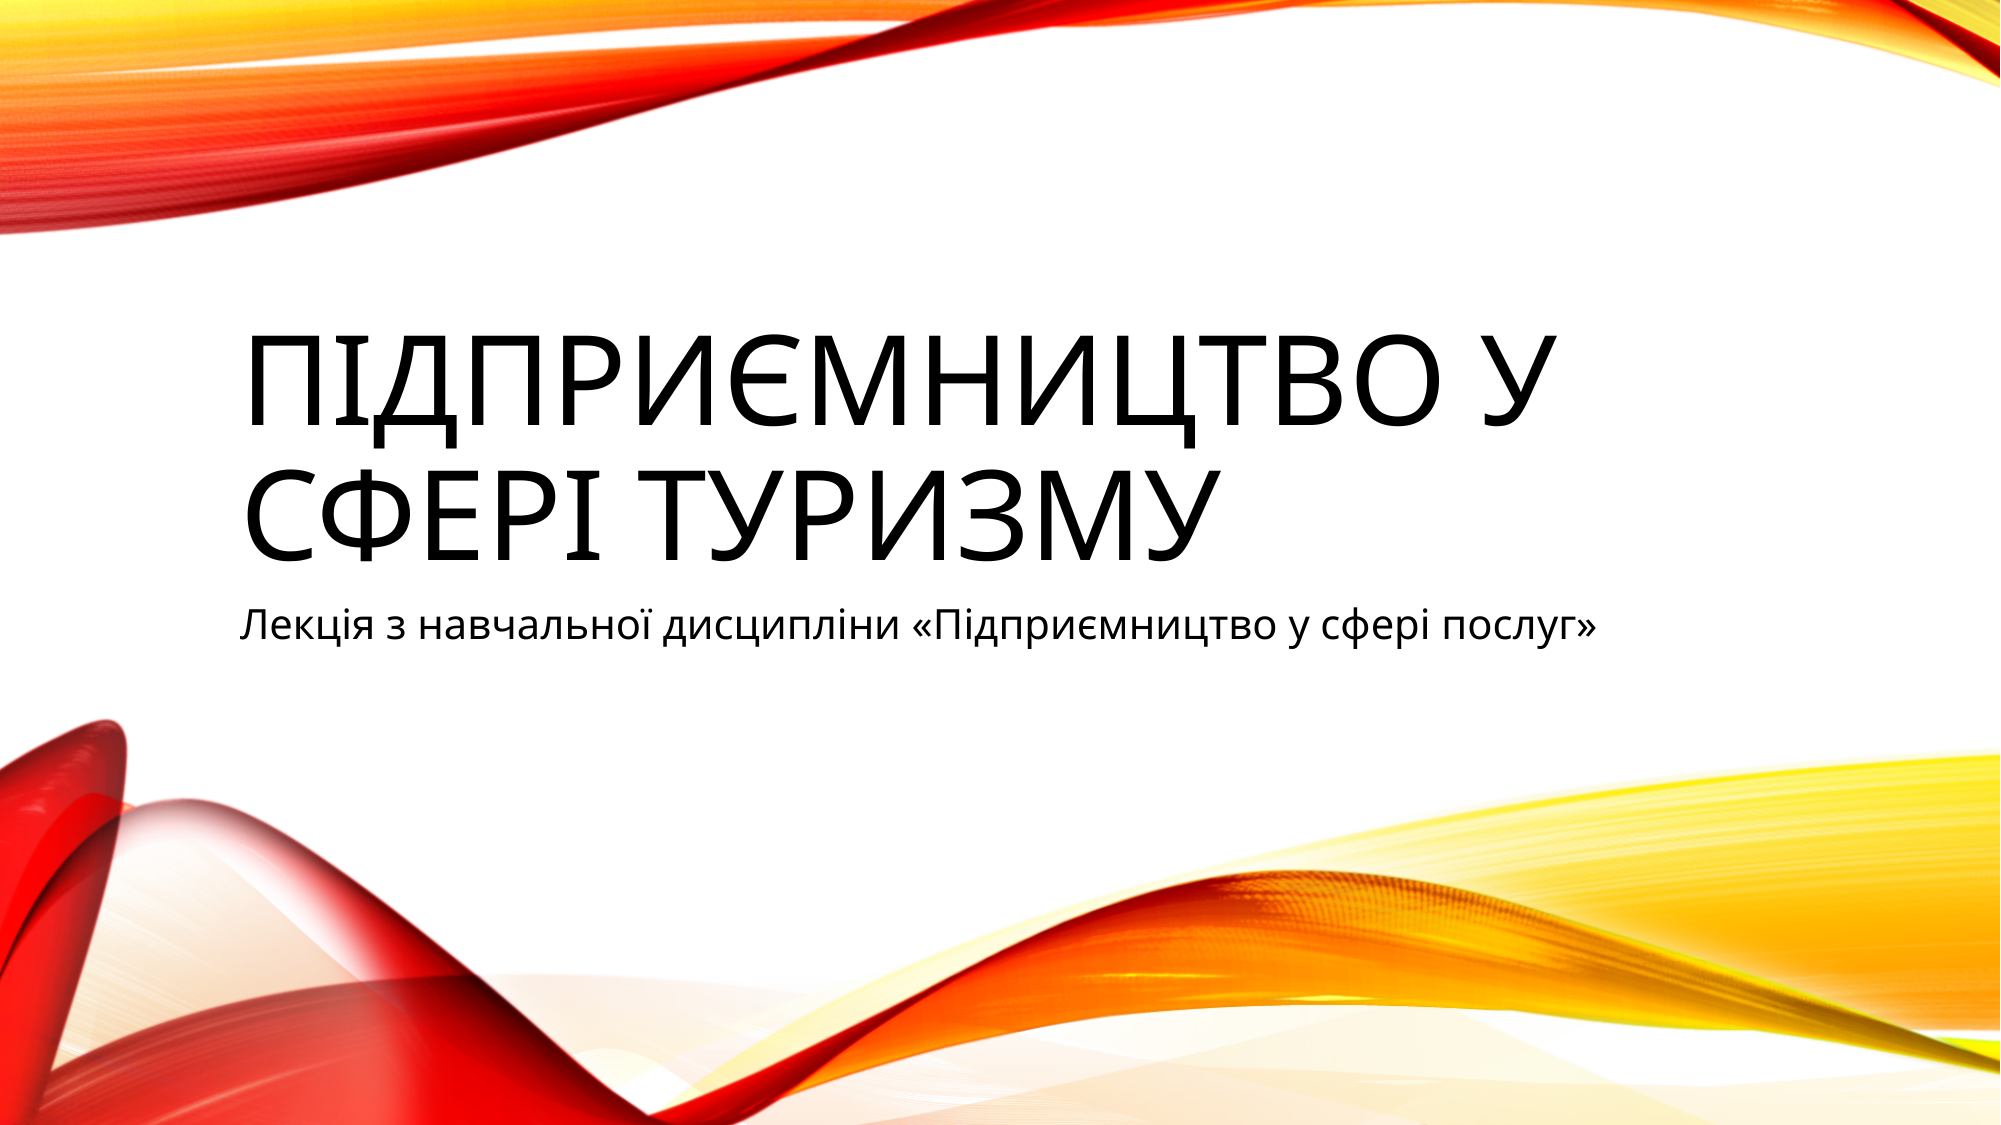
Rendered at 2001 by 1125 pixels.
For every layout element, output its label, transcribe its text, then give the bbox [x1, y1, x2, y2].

title Підприємництво у сфері туризму [225, 295, 1775, 595]
picture [0, 717, 2000, 1125]
picture [0, 0, 2000, 237]
subtitle Лекція з навчальної дисципліни «Підприємництво у сфері послуг» [225, 595, 1775, 709]
